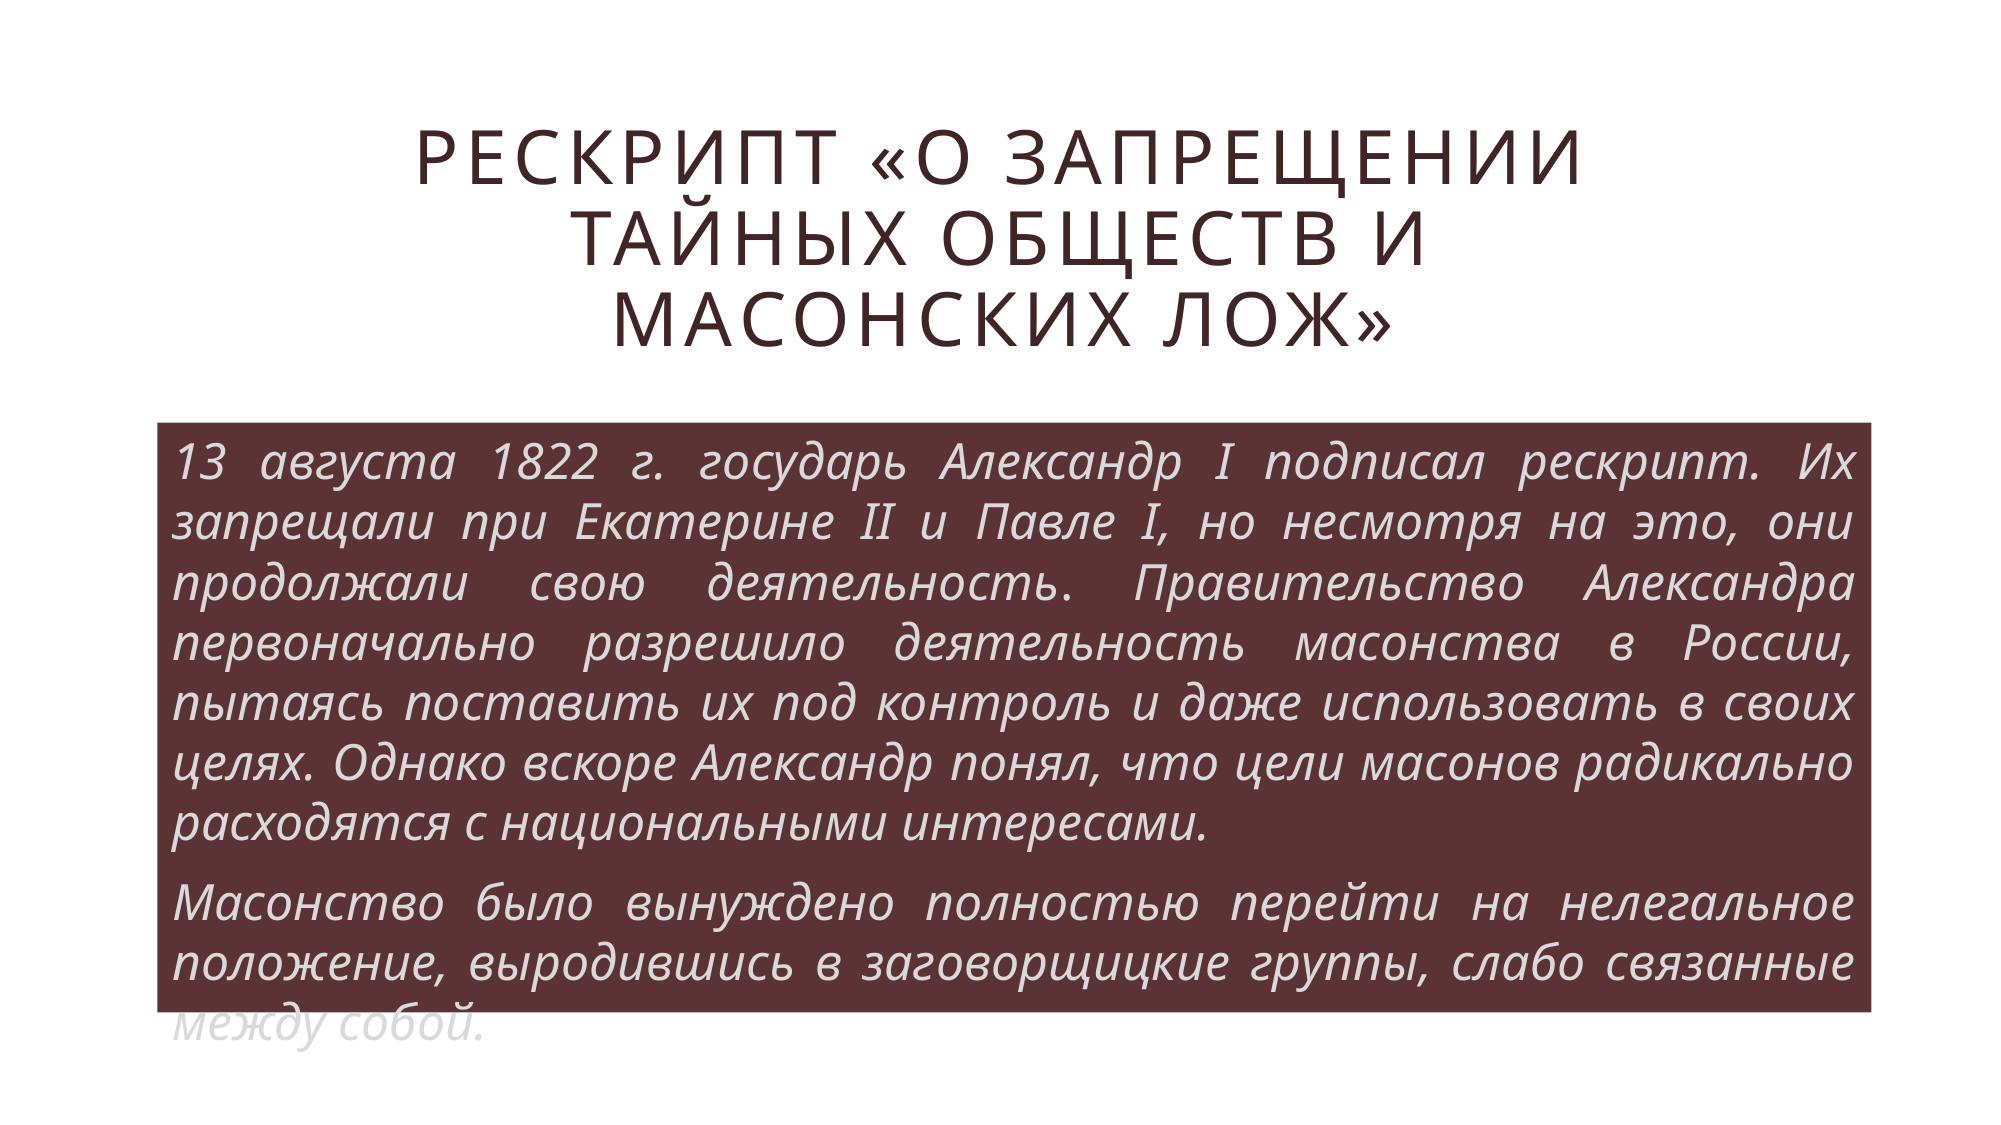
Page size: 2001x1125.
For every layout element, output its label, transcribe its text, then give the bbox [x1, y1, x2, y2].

subtitle 13 августа 1822 г. государь Александр I подписал рескрипт. Их запрещали при Екатерине II и Павле I, но несмотря на это, они продолжали свою деятельность. Правительство Александра первоначально разрешило деятельность масонства в России, пытаясь поставить их под контроль и даже использовать в своих целях. Однако вскоре Александр понял, что цели масонов радикально расходятся с национальными интересами. Масонство было вынуждено полностью перейти на нелегальное положение, выродившись в заговорщицкие группы, слабо связанные между собой. [157, 422, 1872, 1013]
title Рескрипт «О запрещении тайных обществ и масонских лож» [337, 112, 1669, 422]
